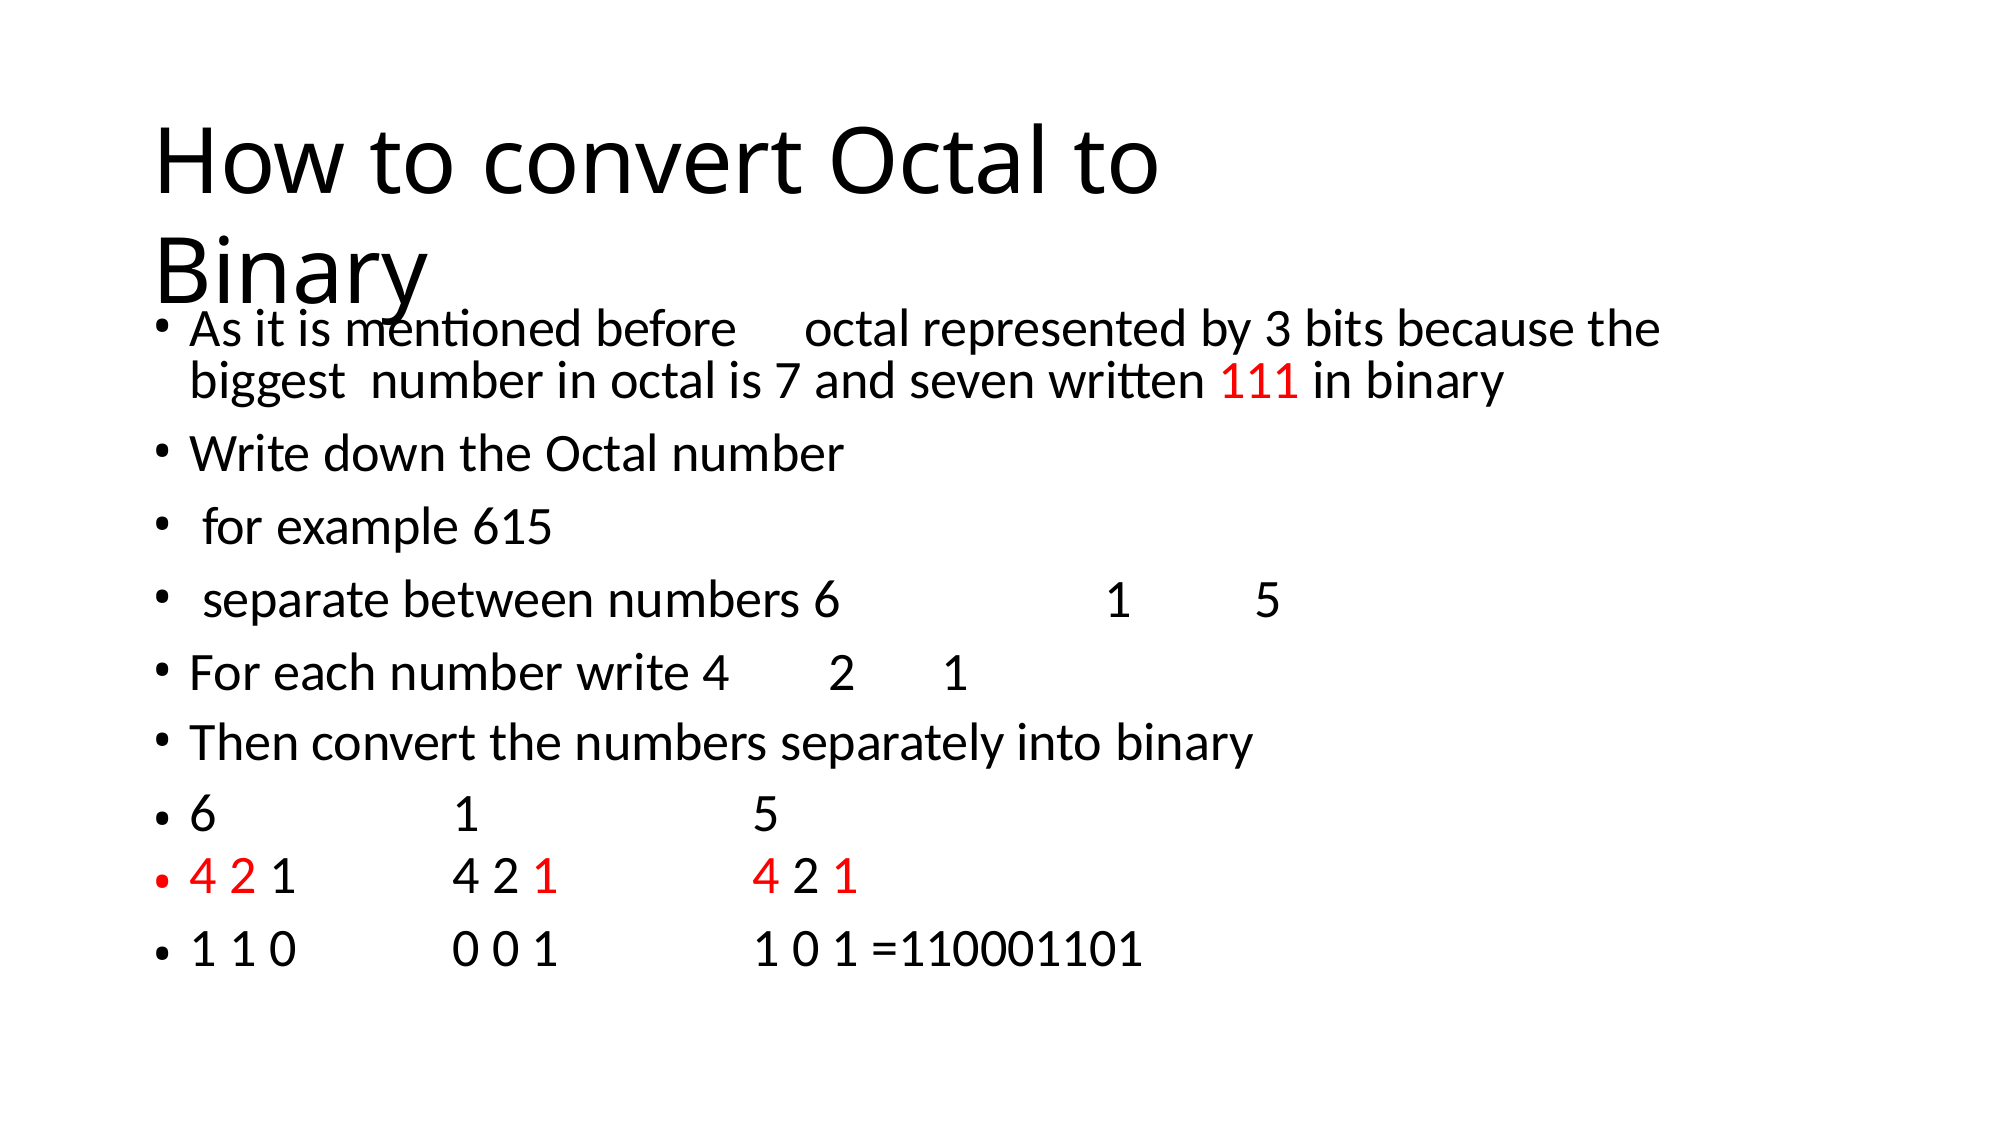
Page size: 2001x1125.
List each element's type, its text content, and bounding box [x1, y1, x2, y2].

table_cell 4 2 1 [656, 852, 1150, 925]
table_header 1 [375, 782, 656, 852]
table_cell 4 2 1 [147, 852, 375, 925]
table_cell 4 2 1 [375, 852, 656, 925]
table_cell 0 0 1 [375, 925, 656, 994]
title How to convert Octal to Binary [150, 100, 1284, 290]
table_header 6 [147, 782, 375, 852]
table_cell 1 0 1 =110001101 [656, 925, 1150, 994]
text_box As it is mentioned before octal represented by 3 bits because the biggest number in octal is 7 and seven written 111 in binary Write down the Octal number for example 615 separate between numbers 6 1 5 For each number write 4 2 1 Then convert the numbers separately into binary [150, 290, 1799, 772]
table_cell 1 1 0 [147, 925, 375, 994]
table_header 5 [656, 782, 1150, 852]
